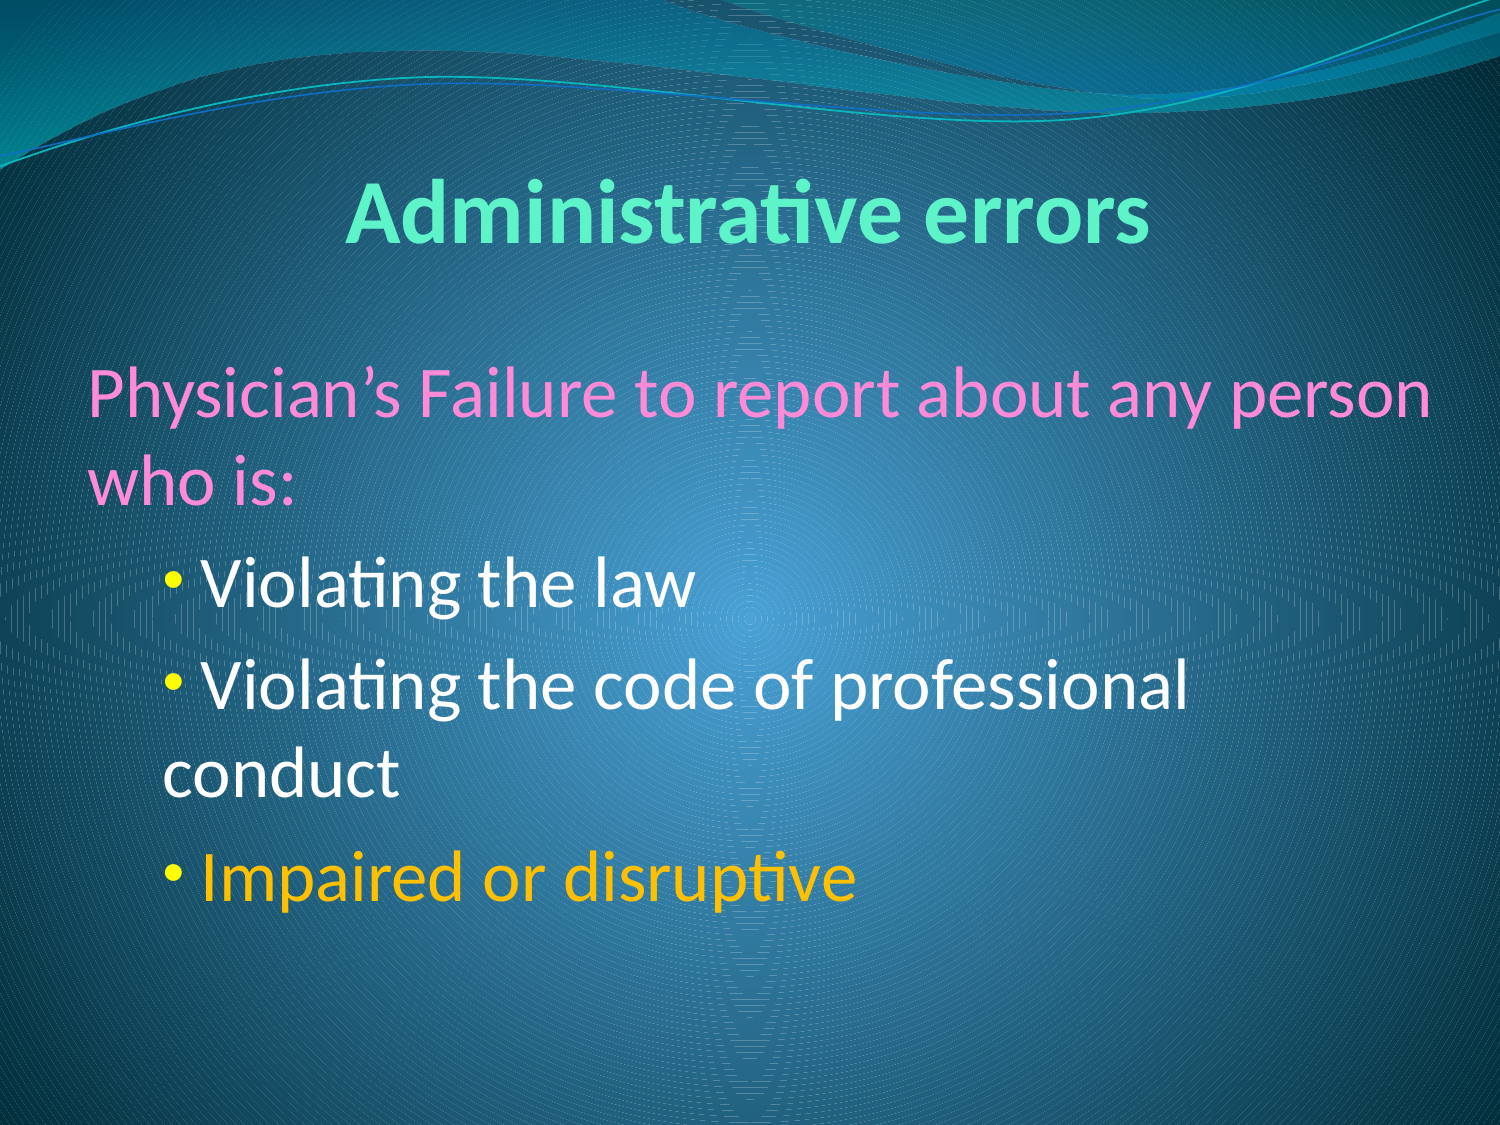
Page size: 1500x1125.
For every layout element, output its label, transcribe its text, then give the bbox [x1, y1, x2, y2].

title Administrative errors [50, 99, 1450, 262]
subtitle Physician’s Failure to report about any person who is: Violating the law Violating the code of professional conduct Impaired or disruptive [87, 337, 1450, 1001]
